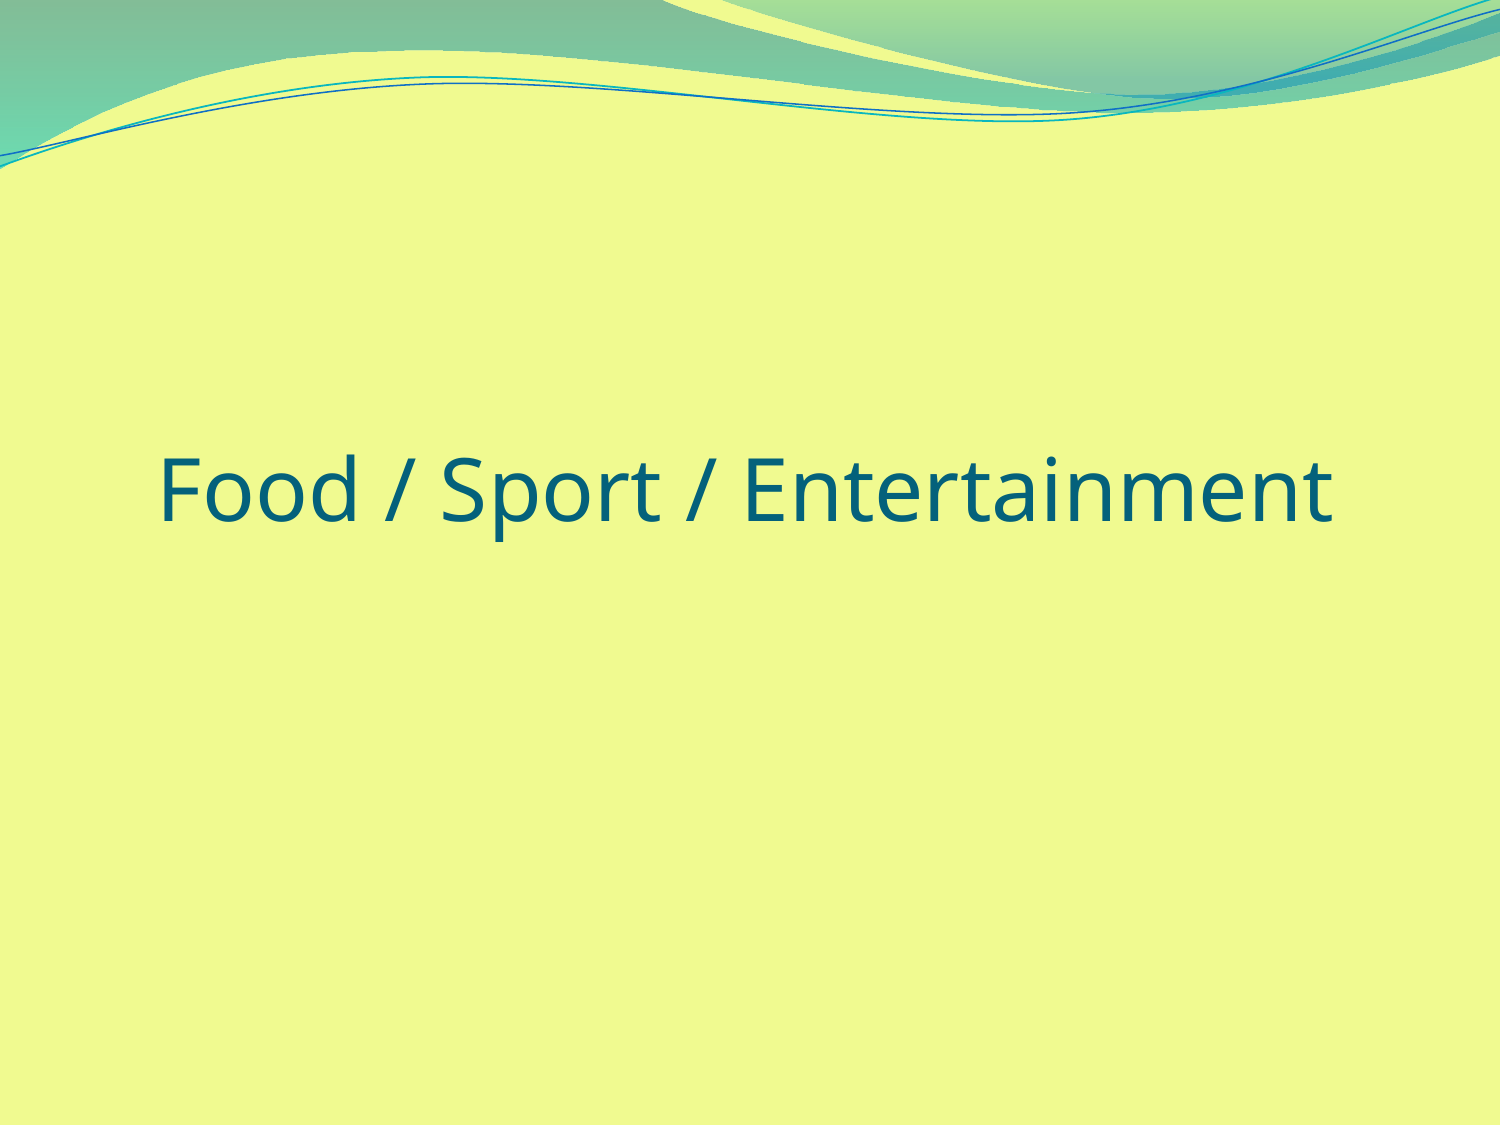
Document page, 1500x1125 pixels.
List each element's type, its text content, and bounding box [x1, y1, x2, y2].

title Food / Sport / Entertainment [70, 351, 1421, 540]
